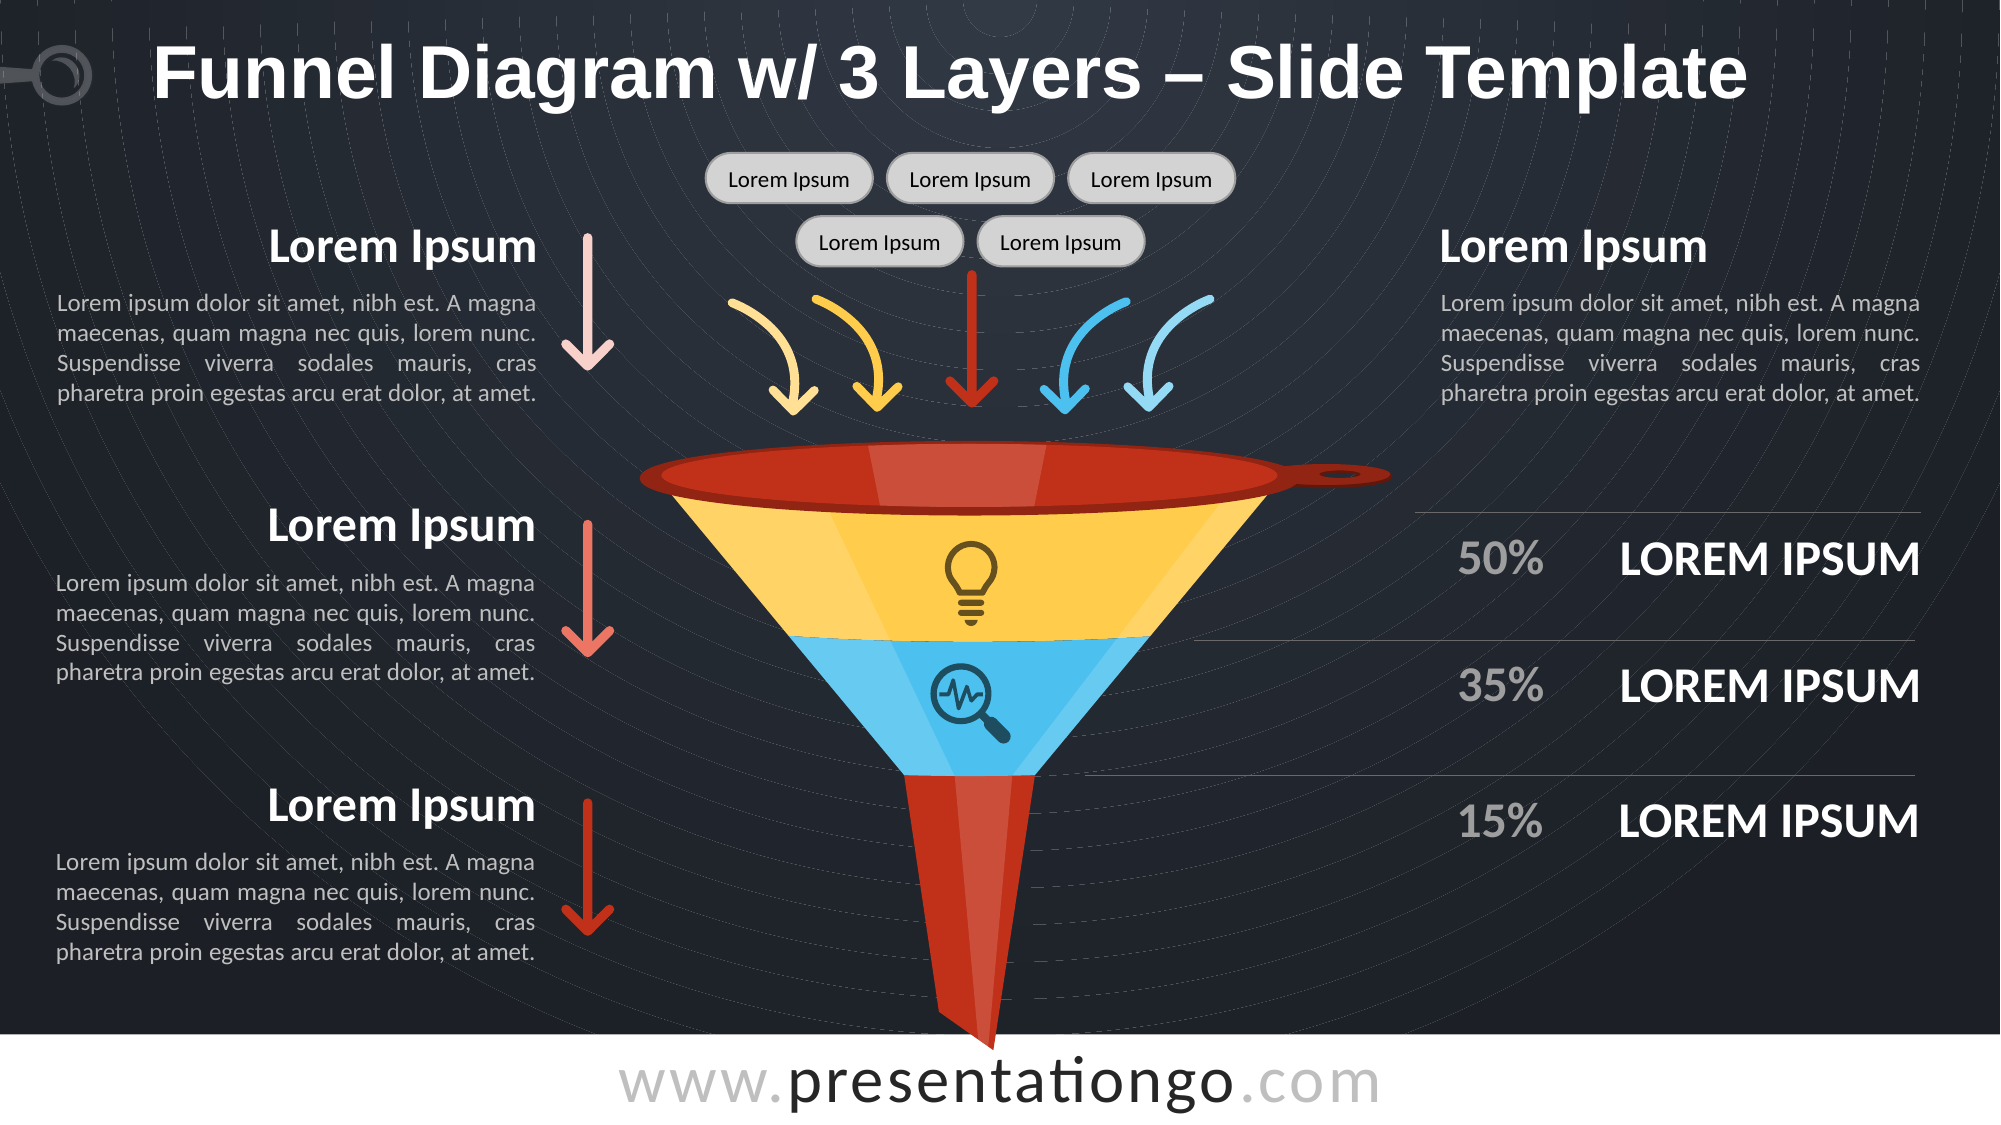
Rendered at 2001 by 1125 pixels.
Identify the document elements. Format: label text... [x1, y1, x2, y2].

text_box 15% [1434, 780, 1565, 855]
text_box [705, 152, 1236, 267]
text_box Lorem Ipsum [1566, 517, 1922, 593]
text_box [945, 270, 999, 408]
text_box [561, 233, 615, 371]
text_box Lorem Ipsum [1566, 644, 1922, 720]
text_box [642, 443, 1391, 1051]
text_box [55, 203, 538, 416]
text_box [561, 519, 615, 658]
text_box [727, 298, 819, 416]
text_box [922, 534, 1020, 633]
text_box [54, 483, 537, 696]
text_box 50% [1435, 517, 1567, 592]
text_box 35% [1435, 644, 1567, 719]
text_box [922, 654, 1020, 753]
text_box Lorem Ipsum [1564, 780, 1921, 856]
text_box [1439, 203, 1922, 416]
text_box [561, 798, 615, 936]
text_box [1039, 297, 1131, 415]
text_box [1123, 294, 1215, 412]
text_box [811, 294, 903, 412]
title Funnel Diagram w/ 3 Layers – Slide Template [137, 26, 1863, 148]
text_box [54, 763, 537, 975]
